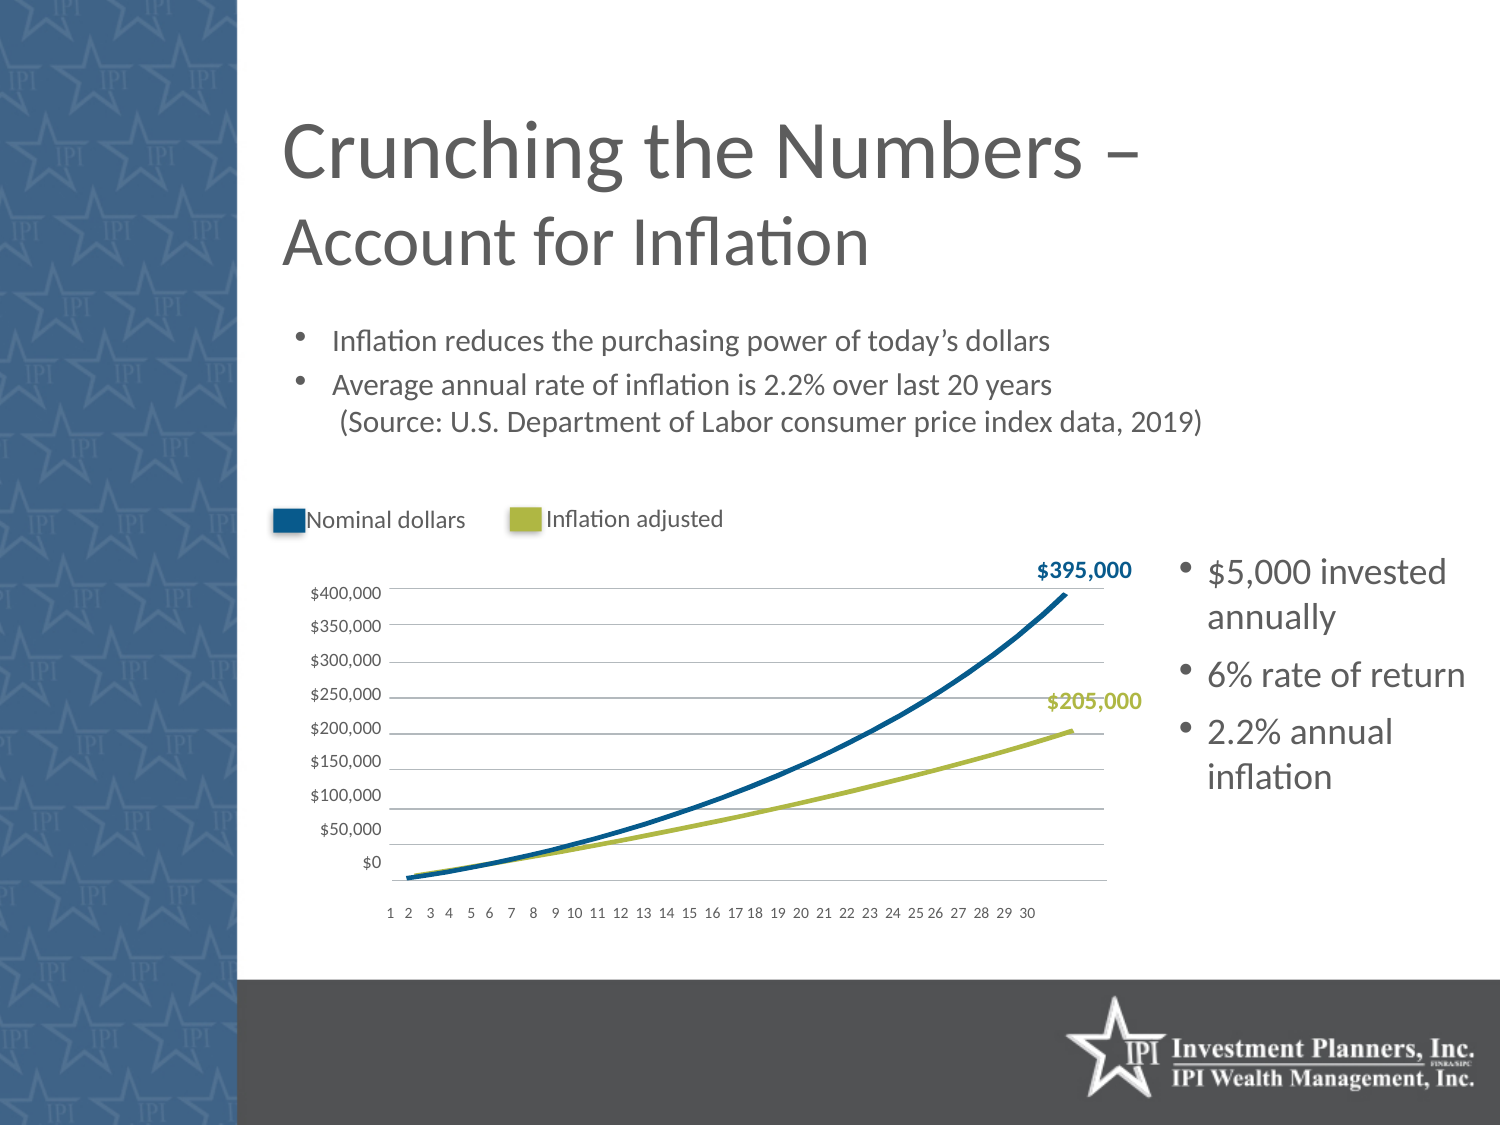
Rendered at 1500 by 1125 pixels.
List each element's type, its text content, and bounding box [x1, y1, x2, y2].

title Crunching the Numbers – Account for Inflation [267, 87, 1455, 288]
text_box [261, 363, 1324, 934]
picture [0, 0, 1500, 1125]
text_box $5,000 invested annually 6% rate of return 2.2% annual inflation [1328, 539, 1486, 805]
list Inflation reduces the purchasing power of today’s dollars Average annual rate of inflation is 2.2% over last 20 years (Source: U.S. Department of Labor consumer price index data, 2019) [279, 312, 1390, 501]
